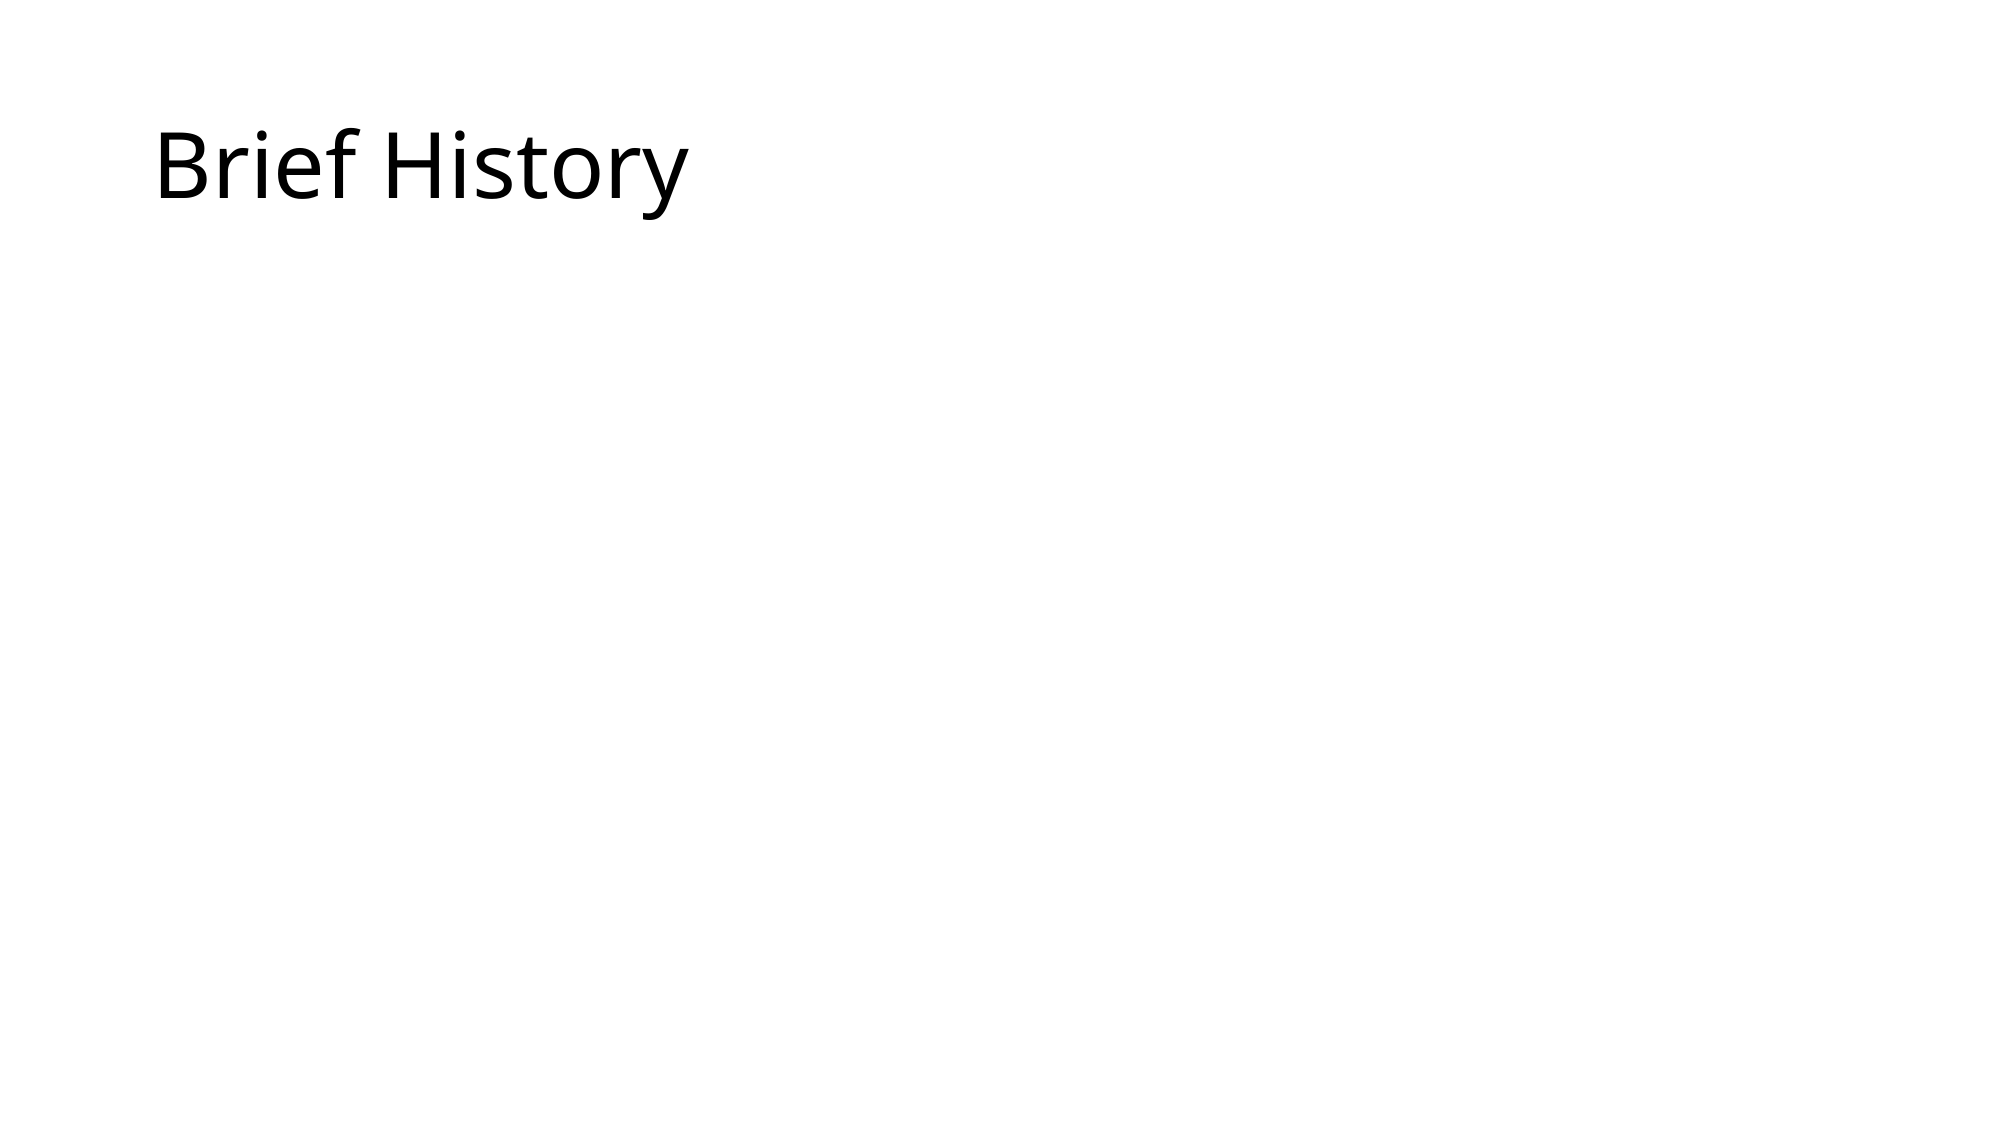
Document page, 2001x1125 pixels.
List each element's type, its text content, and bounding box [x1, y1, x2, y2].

title Brief History [137, 59, 1863, 278]
